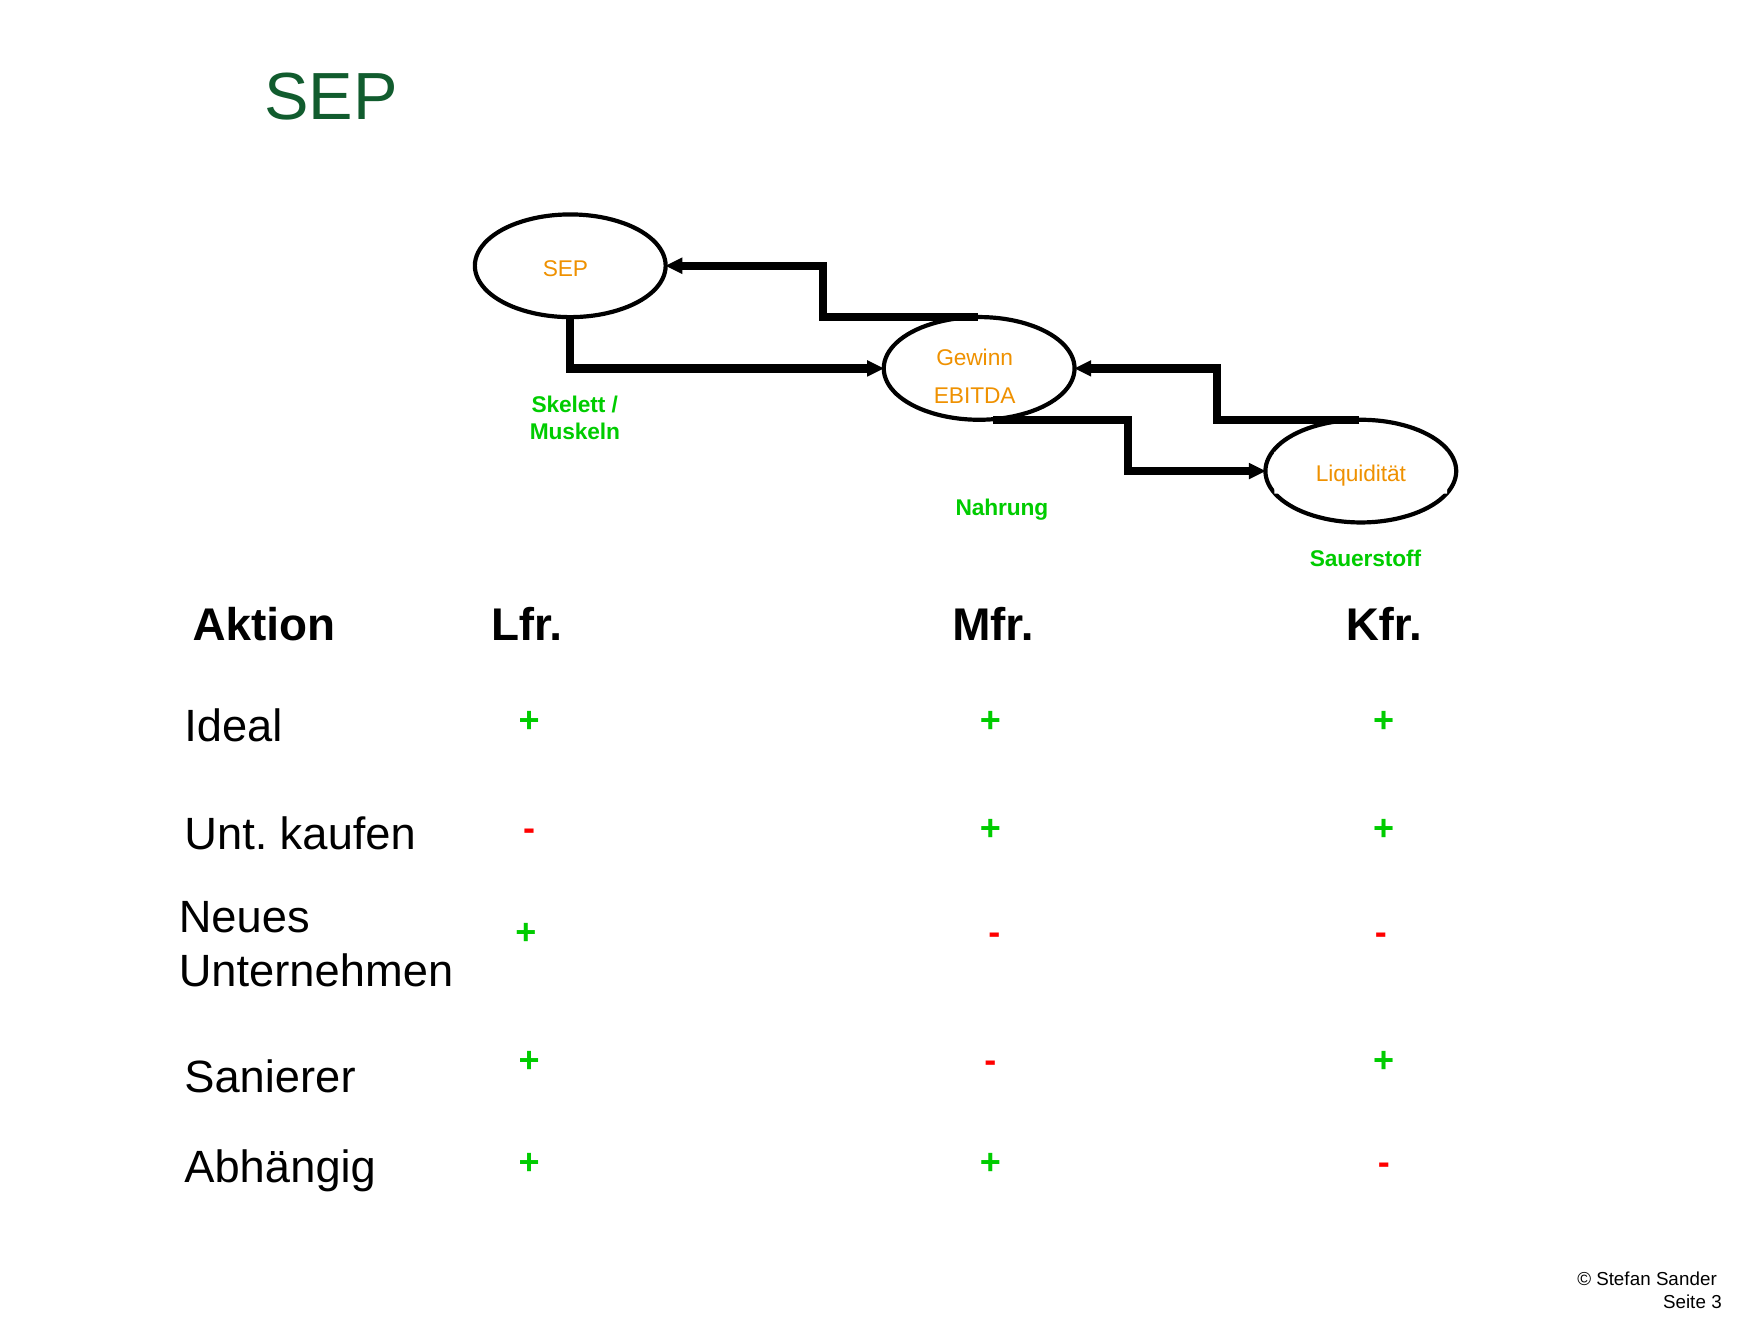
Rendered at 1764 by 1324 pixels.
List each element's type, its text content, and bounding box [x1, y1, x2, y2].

table_header Aktion [176, 591, 475, 689]
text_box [474, 1028, 1439, 1089]
text_box Abhängig [169, 1129, 475, 1199]
table_header Kfr. [1330, 591, 1587, 689]
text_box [474, 688, 1439, 748]
text_box Ideal [169, 688, 346, 758]
text_box Unt. kaufen [169, 797, 475, 867]
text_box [474, 1131, 1439, 1191]
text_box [474, 214, 1466, 580]
text_box Sanierer [169, 1039, 475, 1109]
text_box Neues Unternehmen [163, 879, 518, 1003]
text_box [474, 796, 1439, 857]
table_header Mfr. [936, 591, 1330, 687]
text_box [471, 900, 1436, 960]
table_header Lfr. [475, 591, 936, 687]
title SEP [264, 64, 1696, 225]
